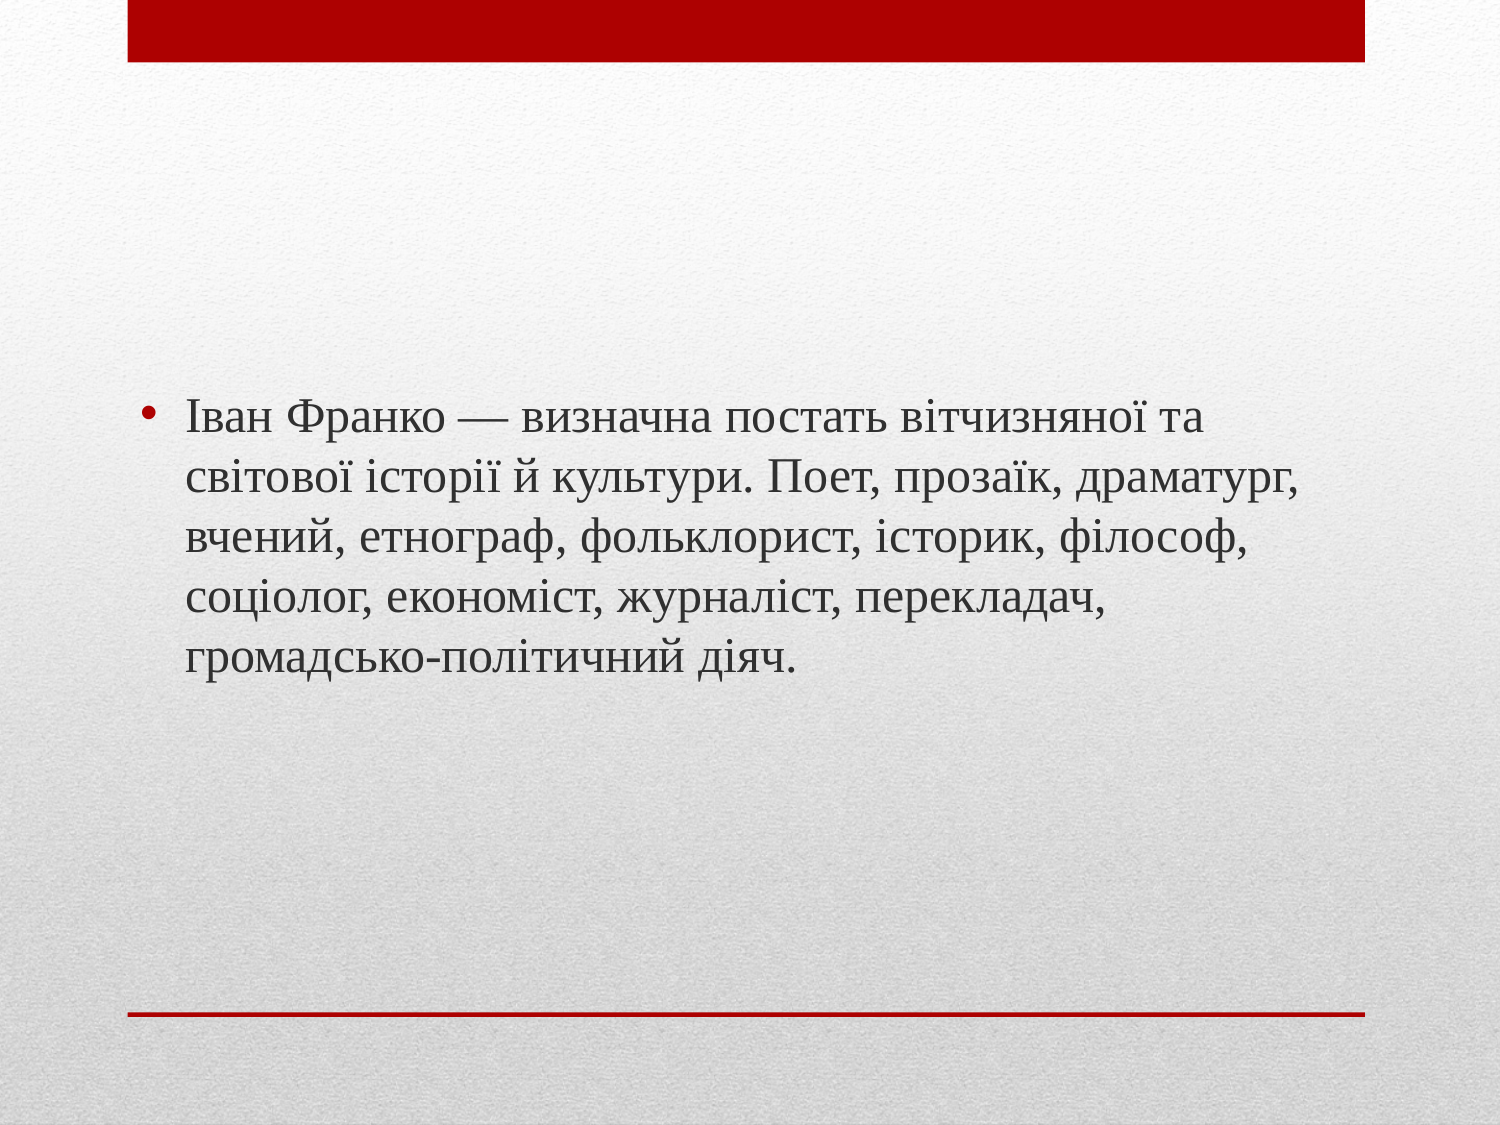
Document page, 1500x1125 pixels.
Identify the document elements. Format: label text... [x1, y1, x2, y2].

list Іван Франко — визначна постать вітчизняної та світової історії й культури. Поет, прозаїк, драматург, вчений, етнограф, фольклорист, історик, філософ, соціолог, економіст, журналіст, перекладач, громадсько-політичний діяч. [125, 112, 1363, 953]
